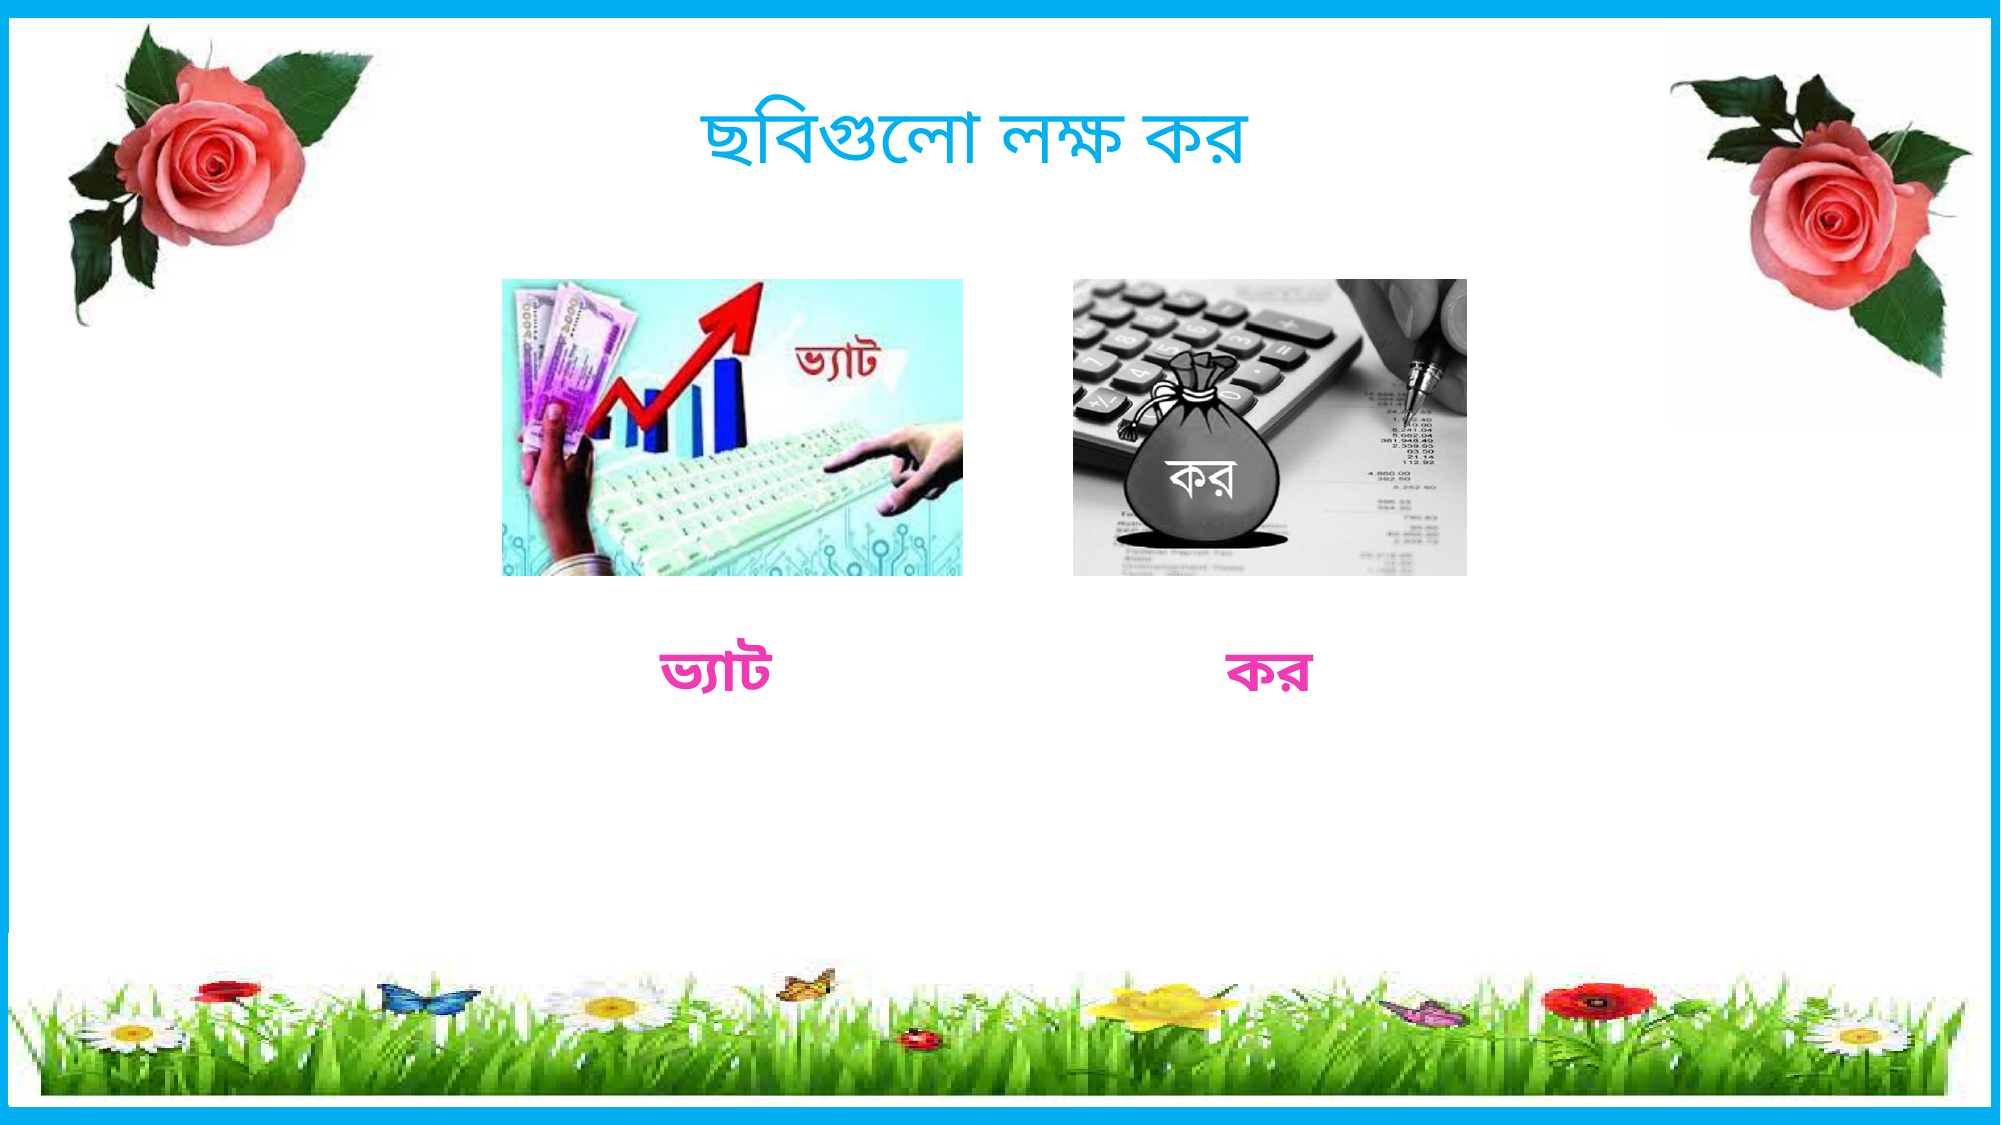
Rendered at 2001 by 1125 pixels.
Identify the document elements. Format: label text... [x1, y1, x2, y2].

text_box ভ্যাট [645, 625, 788, 711]
picture [18, 23, 424, 327]
text_box কর [1196, 625, 1344, 711]
text_box [0, 0, 2000, 1125]
picture [9, 933, 1982, 1105]
picture [1073, 279, 1467, 576]
picture [502, 279, 963, 576]
picture [1619, 24, 1990, 427]
text_box ছবিগুলো লক্ষ কর [686, 80, 1303, 186]
